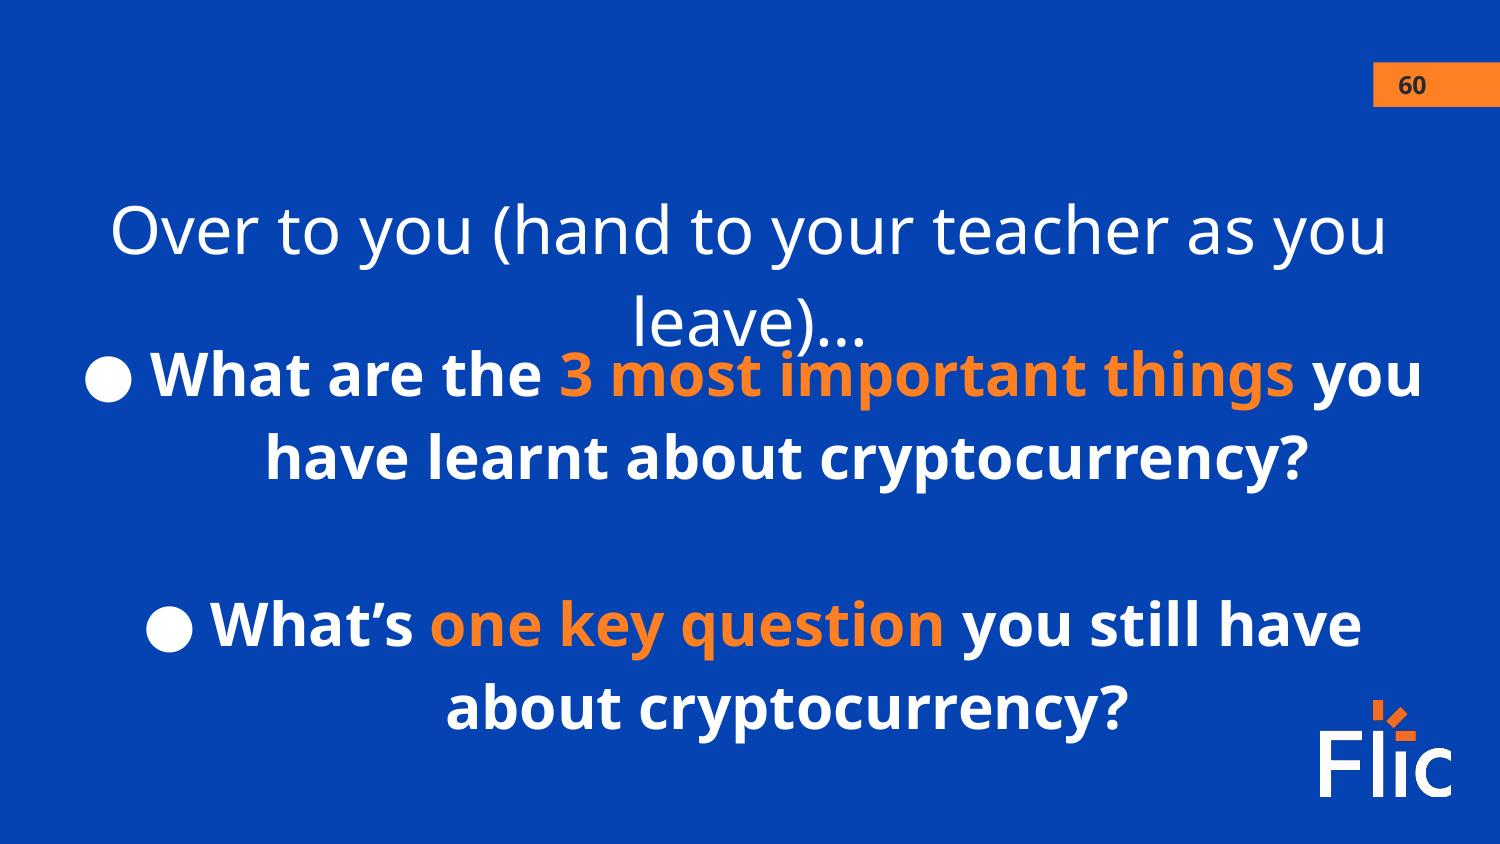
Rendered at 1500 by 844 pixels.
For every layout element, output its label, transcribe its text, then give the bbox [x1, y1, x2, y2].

slide_number 60 [1374, 66, 1451, 104]
text_box What are the 3 most important things you have learnt about cryptocurrency? What’s one key question you still have about cryptocurrency? [51, 375, 1449, 844]
text_box Over to you (hand to your teacher as you leave)… [0, 160, 1500, 375]
